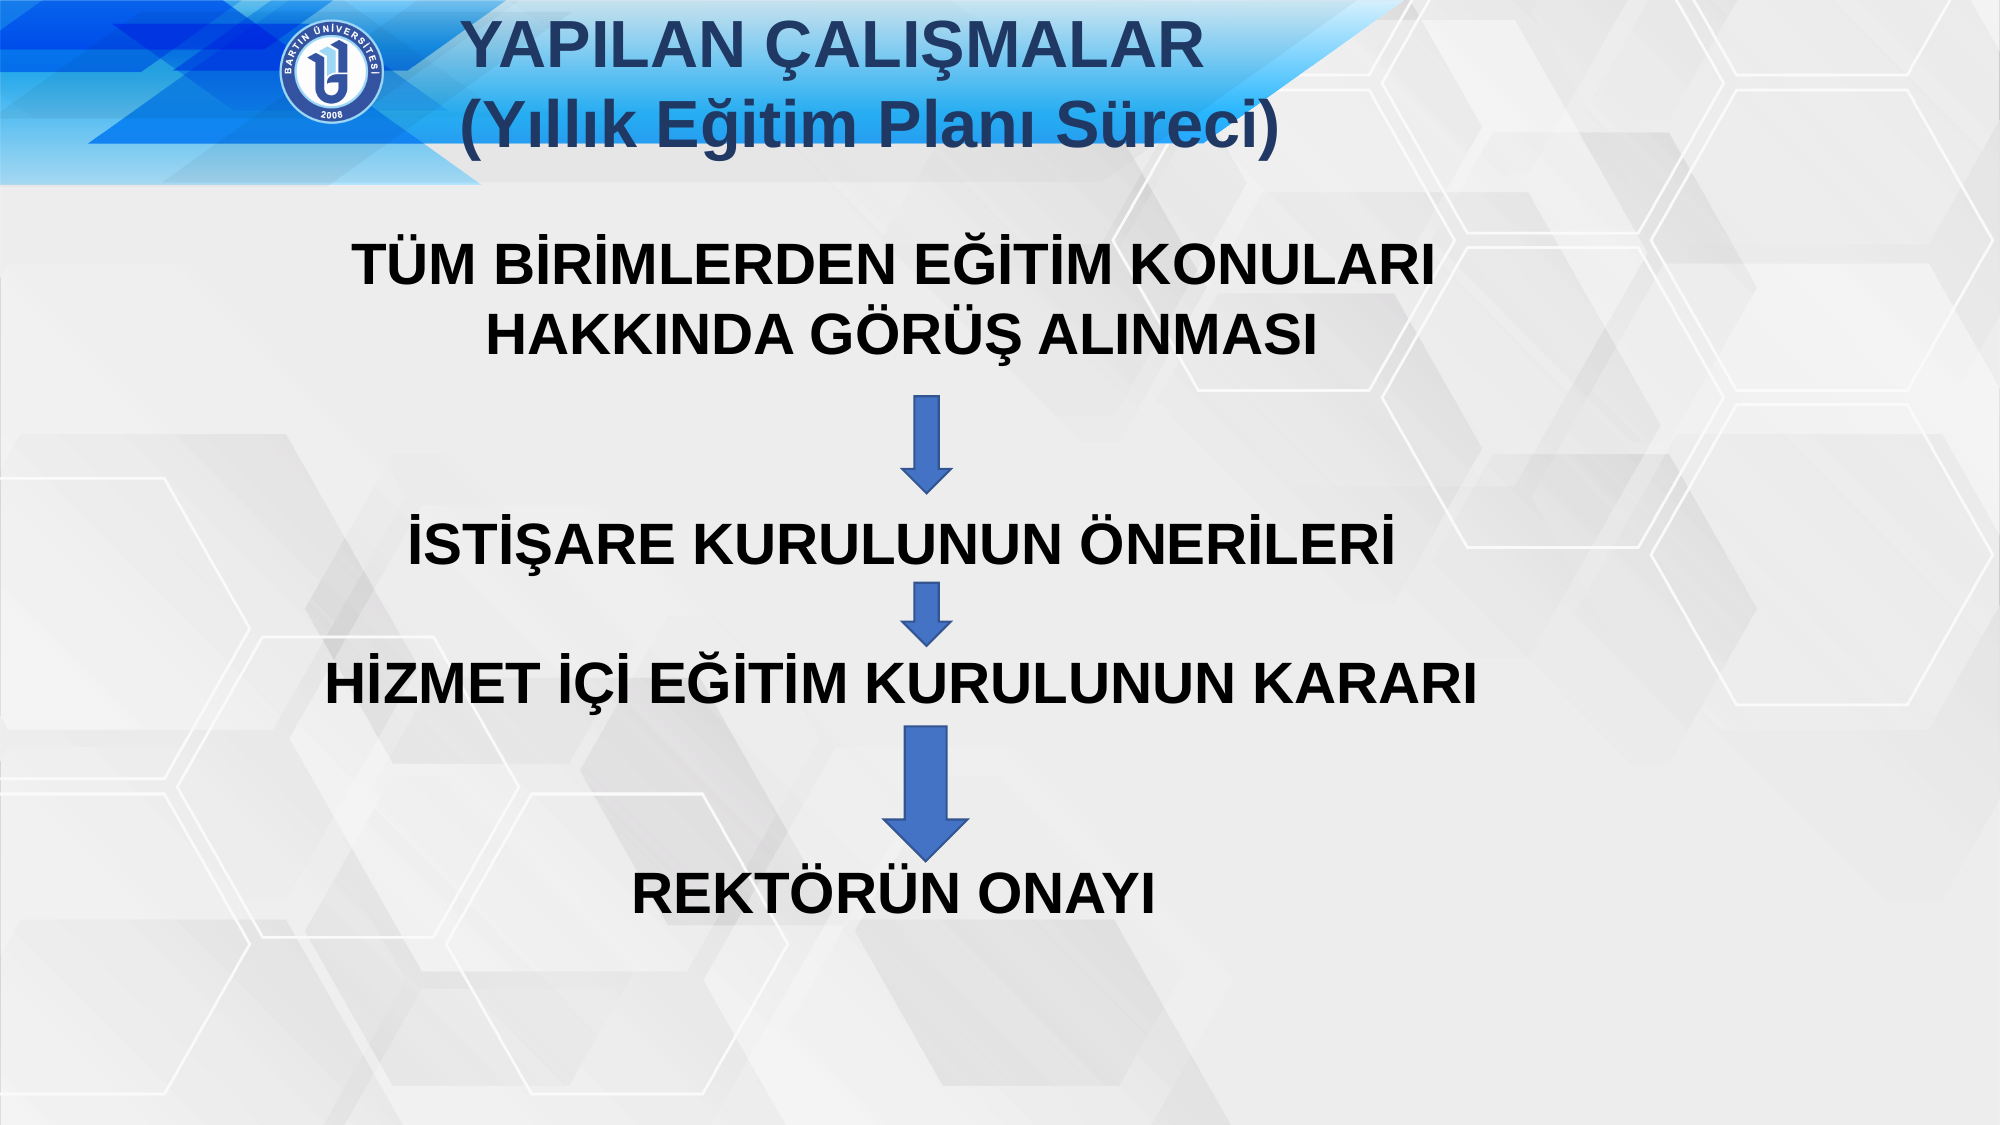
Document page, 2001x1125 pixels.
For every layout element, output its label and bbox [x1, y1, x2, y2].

text_box [0, 0, 1426, 252]
picture [0, 0, 2000, 1125]
